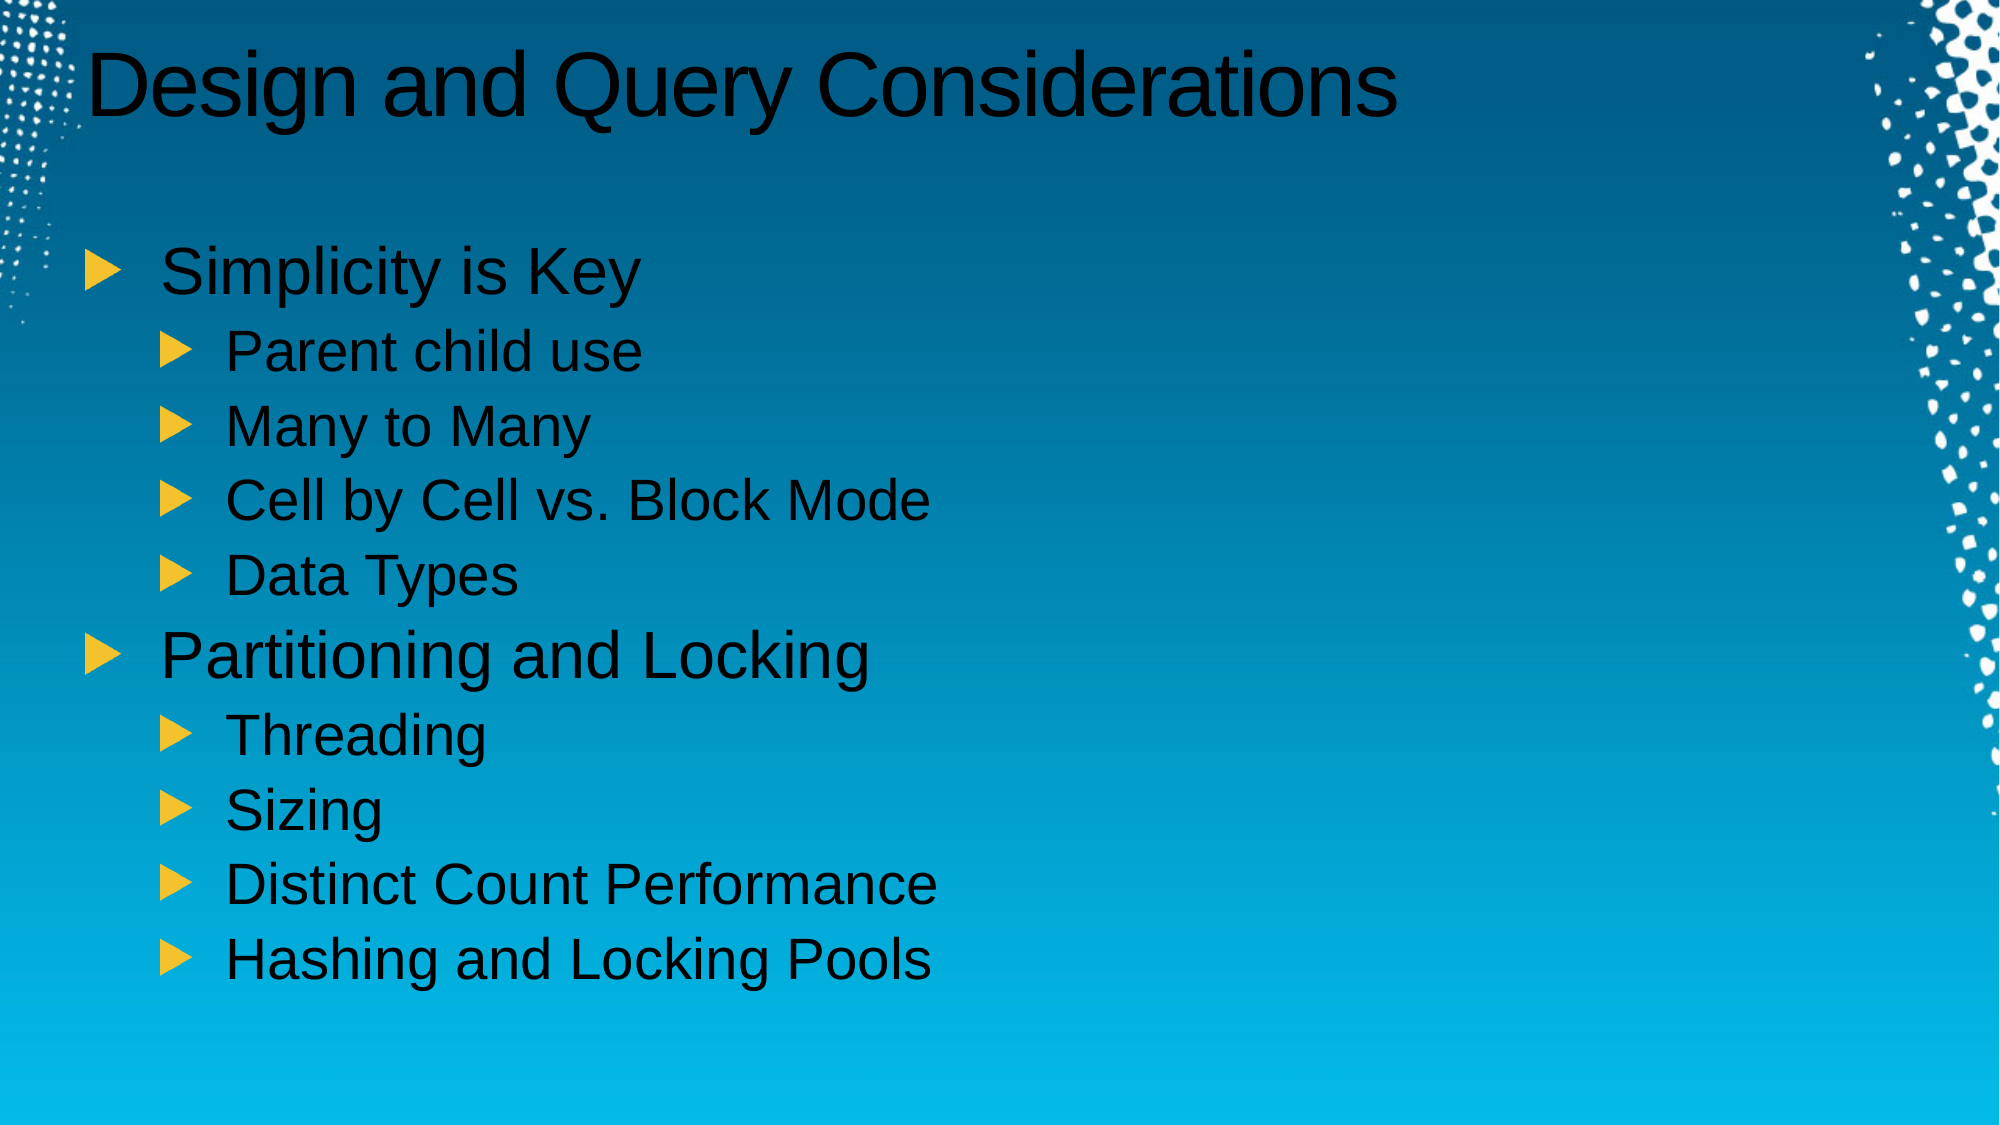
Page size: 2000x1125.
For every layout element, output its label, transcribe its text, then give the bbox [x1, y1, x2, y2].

picture [1984, 349, 1992, 357]
picture [42, 31, 53, 39]
picture [28, 42, 36, 53]
picture [33, 116, 40, 124]
picture [1980, 460, 1987, 469]
picture [10, 69, 17, 78]
picture [1963, 278, 1976, 291]
picture [1981, 604, 2000, 620]
picture [1930, 291, 1941, 297]
picture [1914, 274, 1920, 291]
picture [1929, 27, 1945, 45]
picture [43, 42, 49, 53]
picture [1942, 269, 1953, 276]
picture [1995, 582, 2000, 595]
picture [1926, 344, 1939, 358]
picture [1955, 557, 1965, 573]
picture [1935, 177, 1945, 189]
picture [1928, 399, 1939, 415]
picture [1935, 0, 2000, 306]
picture [33, 88, 42, 97]
picture [1991, 747, 2000, 765]
picture [1925, 87, 1941, 99]
picture [34, 101, 43, 111]
picture [1921, 0, 1934, 8]
picture [1992, 438, 2000, 448]
picture [1969, 625, 1985, 642]
picture [1979, 657, 1995, 676]
picture [161, 791, 190, 824]
picture [1974, 683, 1985, 694]
picture [1970, 426, 1980, 436]
picture [1935, 431, 1946, 449]
picture [1941, 324, 1952, 332]
picture [58, 32, 66, 41]
picture [1892, 212, 1902, 216]
picture [1911, 223, 1918, 230]
picture [56, 47, 64, 55]
picture [1983, 404, 1992, 414]
picture [1932, 235, 1943, 241]
picture [26, 57, 34, 68]
picture [1972, 570, 1986, 583]
picture [1946, 155, 1961, 167]
picture [1988, 547, 2000, 561]
picture [41, 59, 48, 67]
picture [1958, 445, 1968, 460]
picture [29, 27, 38, 38]
picture [86, 250, 119, 289]
picture [1914, 308, 1929, 326]
picture [1968, 481, 1978, 492]
picture [18, 13, 26, 19]
picture [1957, 187, 1971, 200]
picture [17, 129, 23, 136]
picture [31, 131, 37, 138]
picture [1942, 465, 1958, 483]
picture [1991, 637, 2000, 652]
picture [1938, 122, 1950, 133]
picture [38, 74, 47, 80]
picture [0, 40, 9, 45]
picture [1953, 301, 1962, 312]
picture [0, 24, 9, 33]
picture [45, 16, 55, 24]
picture [1952, 502, 1967, 516]
picture [13, 41, 25, 49]
picture [1925, 141, 1935, 155]
picture [161, 556, 190, 590]
picture [1960, 392, 1970, 403]
picture [1982, 714, 1993, 729]
picture [1950, 359, 1960, 366]
picture [11, 55, 21, 64]
picture [1993, 321, 2000, 339]
picture [30, 14, 40, 23]
picture [16, 143, 21, 151]
picture [1963, 335, 1972, 344]
picture [55, 62, 62, 69]
list Simplicity is Key Parent child use Many to Many Cell by Cell vs. Block Mode Data Types Partitioning and Locking Threading Sizing Distinct Count Performance Hashing and Locking Pools [85, 237, 1914, 1022]
picture [1955, 246, 1965, 256]
picture [1920, 257, 1932, 264]
picture [1945, 213, 1955, 220]
picture [1994, 382, 2000, 391]
picture [1988, 691, 2000, 709]
picture [1935, 379, 1948, 391]
picture [6, 97, 12, 105]
picture [86, 634, 119, 673]
picture [1973, 368, 1982, 380]
picture [1915, 109, 1924, 119]
picture [161, 865, 190, 899]
picture [1978, 517, 1987, 527]
picture [161, 940, 190, 974]
picture [1922, 200, 1934, 207]
picture [0, 155, 5, 163]
picture [16, 22, 23, 34]
title Design and Query Considerations [85, 37, 1914, 138]
picture [1914, 164, 1923, 177]
picture [1898, 188, 1912, 198]
picture [1963, 589, 1976, 607]
picture [33, 0, 42, 10]
picture [24, 72, 32, 79]
picture [9, 84, 15, 91]
picture [54, 76, 60, 83]
picture [1946, 525, 1956, 533]
picture [1972, 312, 1985, 322]
picture [1889, 152, 1901, 166]
picture [18, 0, 29, 6]
picture [161, 407, 190, 441]
picture [161, 481, 190, 515]
picture [161, 332, 190, 366]
picture [161, 716, 190, 750]
picture [1990, 492, 2000, 505]
picture [47, 0, 57, 10]
picture [1919, 367, 1930, 378]
picture [3, 10, 11, 18]
picture [1948, 413, 1958, 424]
picture [1963, 535, 1977, 550]
